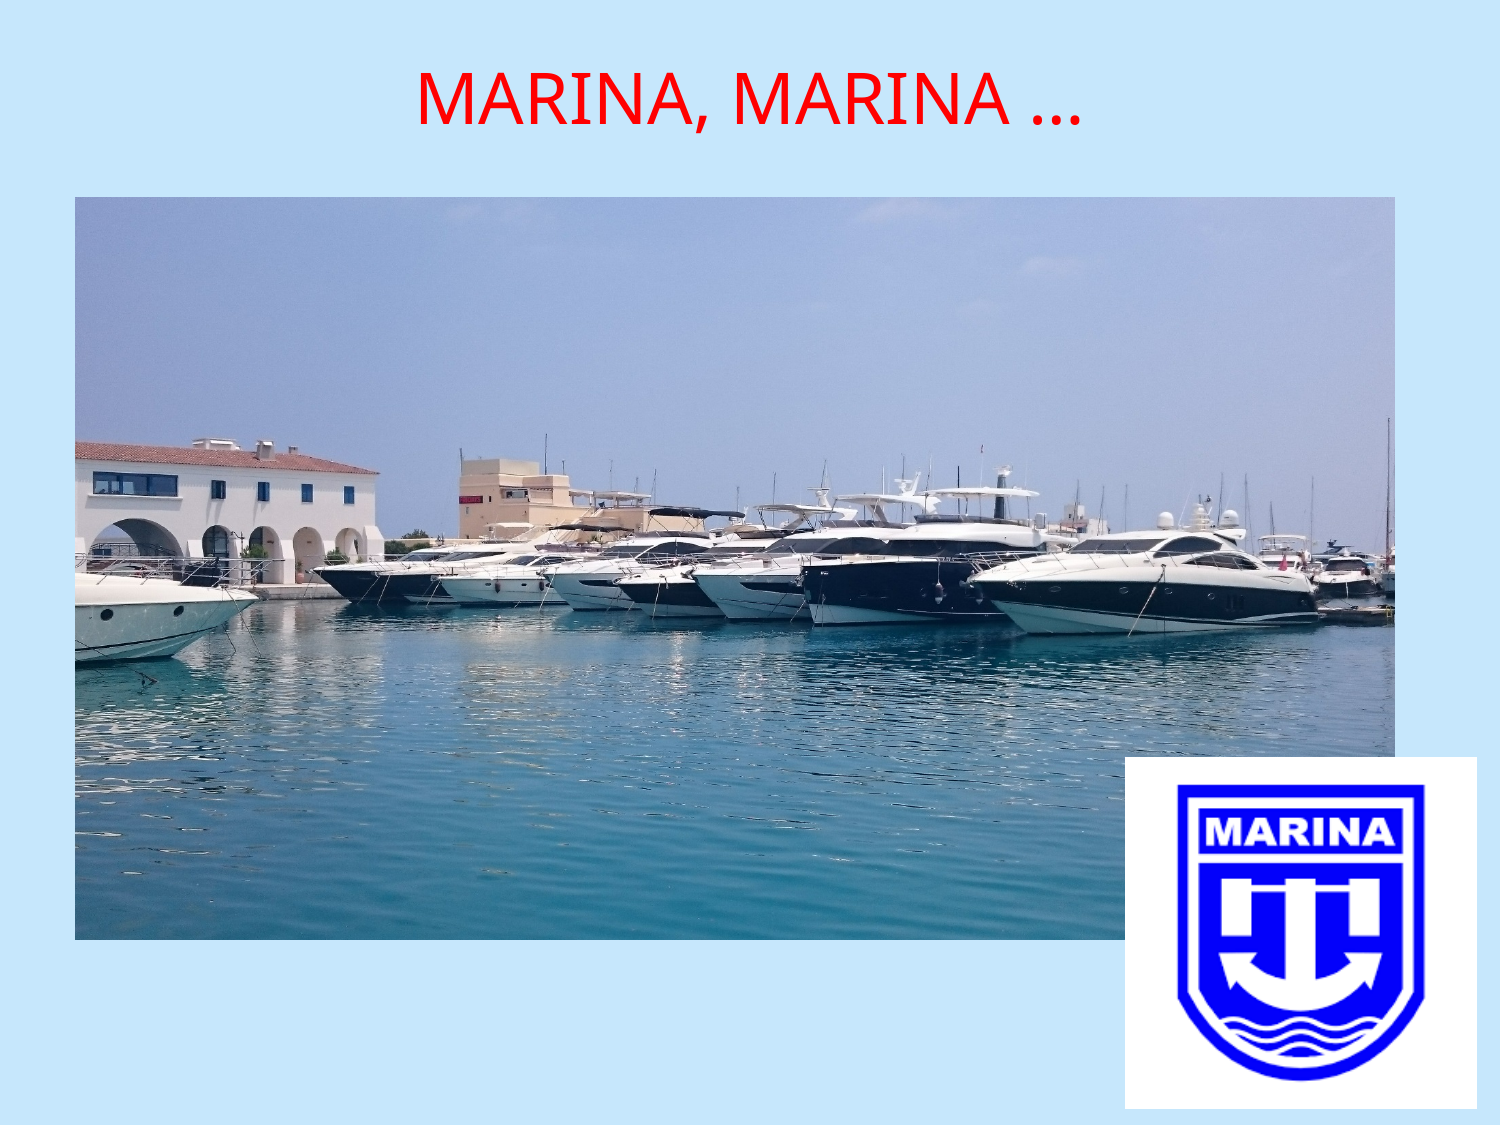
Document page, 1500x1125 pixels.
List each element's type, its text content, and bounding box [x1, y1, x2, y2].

title MARINA, MARINA … [75, 45, 1425, 233]
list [74, 196, 1396, 940]
picture [1124, 756, 1477, 1109]
